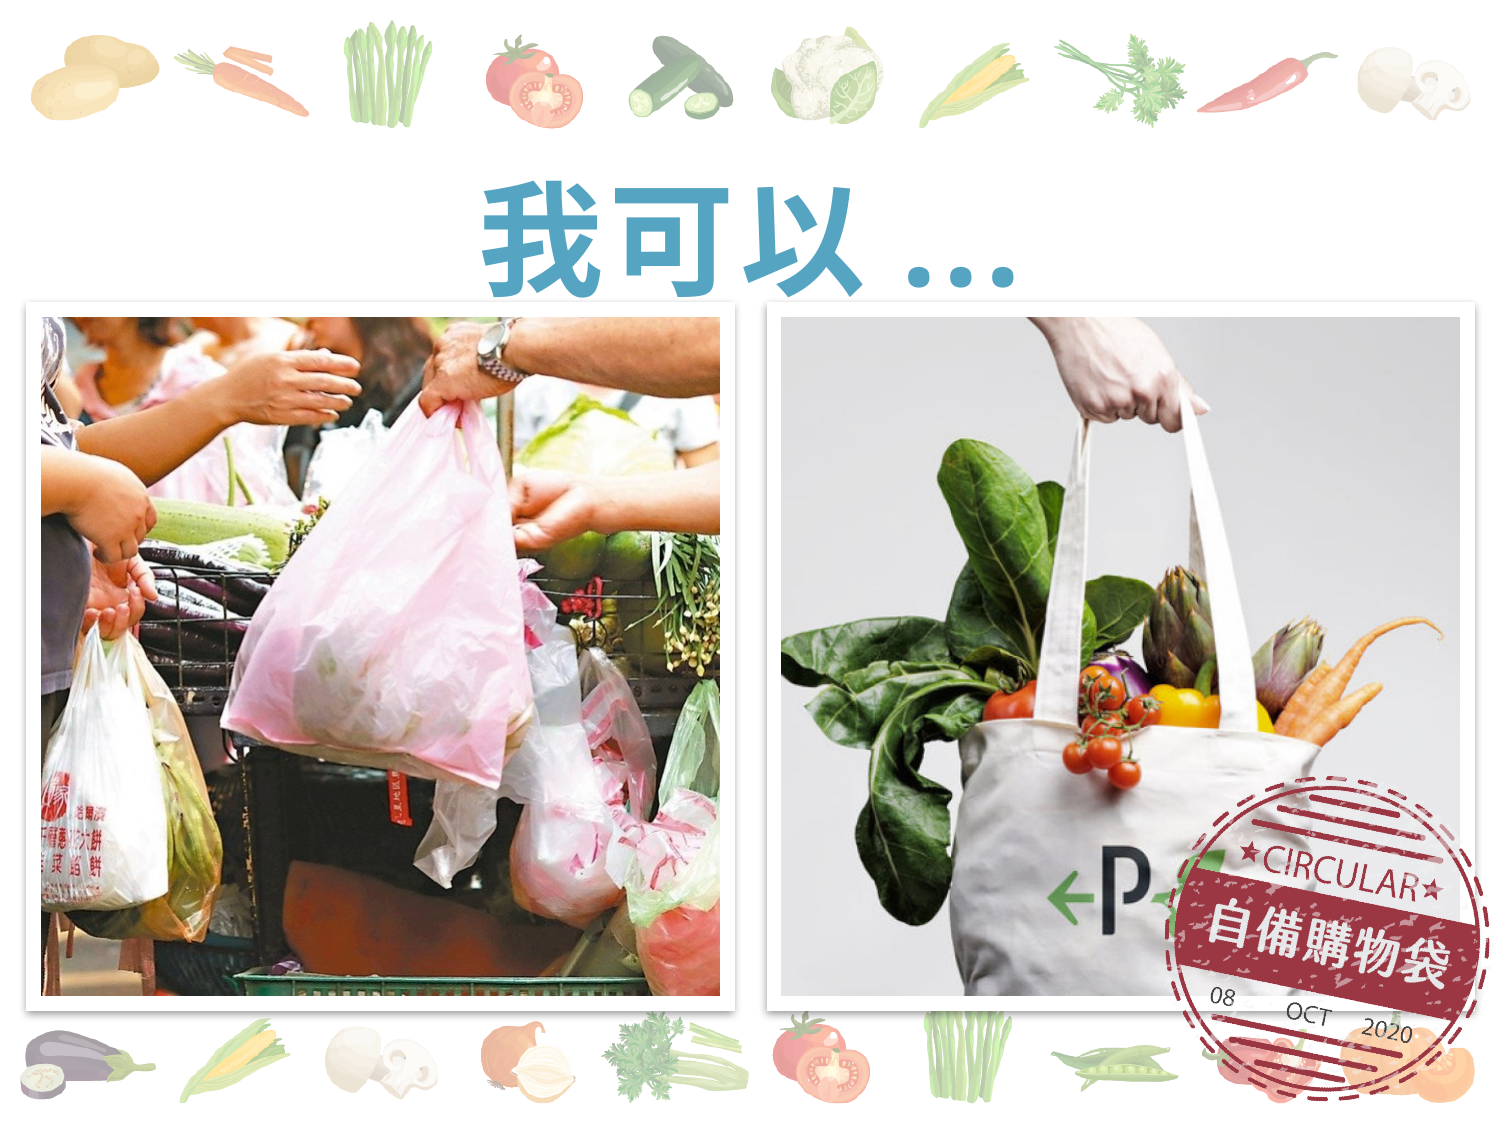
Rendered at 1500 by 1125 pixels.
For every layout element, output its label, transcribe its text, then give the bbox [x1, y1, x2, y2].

text_box 我可以... [103, 103, 1397, 321]
picture [40, 316, 720, 996]
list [781, 316, 1461, 996]
picture [1120, 761, 1500, 1125]
